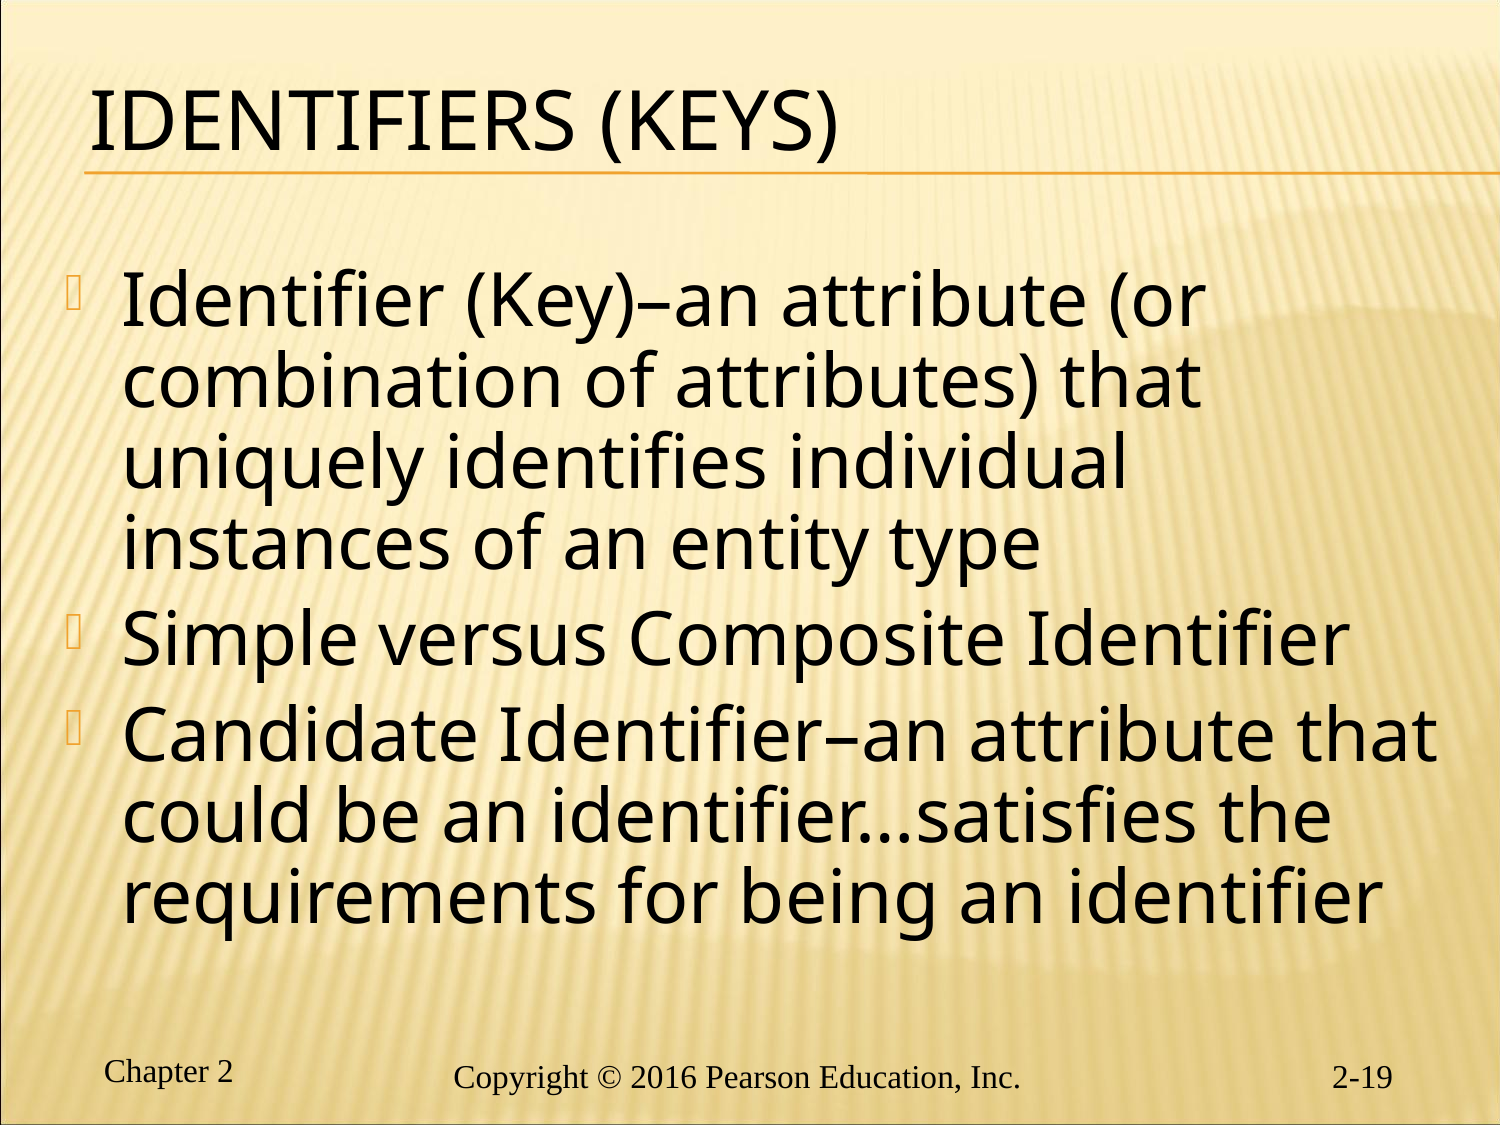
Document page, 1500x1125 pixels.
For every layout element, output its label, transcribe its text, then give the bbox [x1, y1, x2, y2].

title Identifiers (Keys) [75, 48, 1500, 186]
picture [0, 0, 1500, 1125]
list Identifier (Key)–an attribute (or combination of attributes) that uniquely identifies individual instances of an entity type Simple versus Composite Identifier Candidate Identifier–an attribute that could be an identifier…satisfies the requirements for being an identifier [50, 254, 1475, 998]
